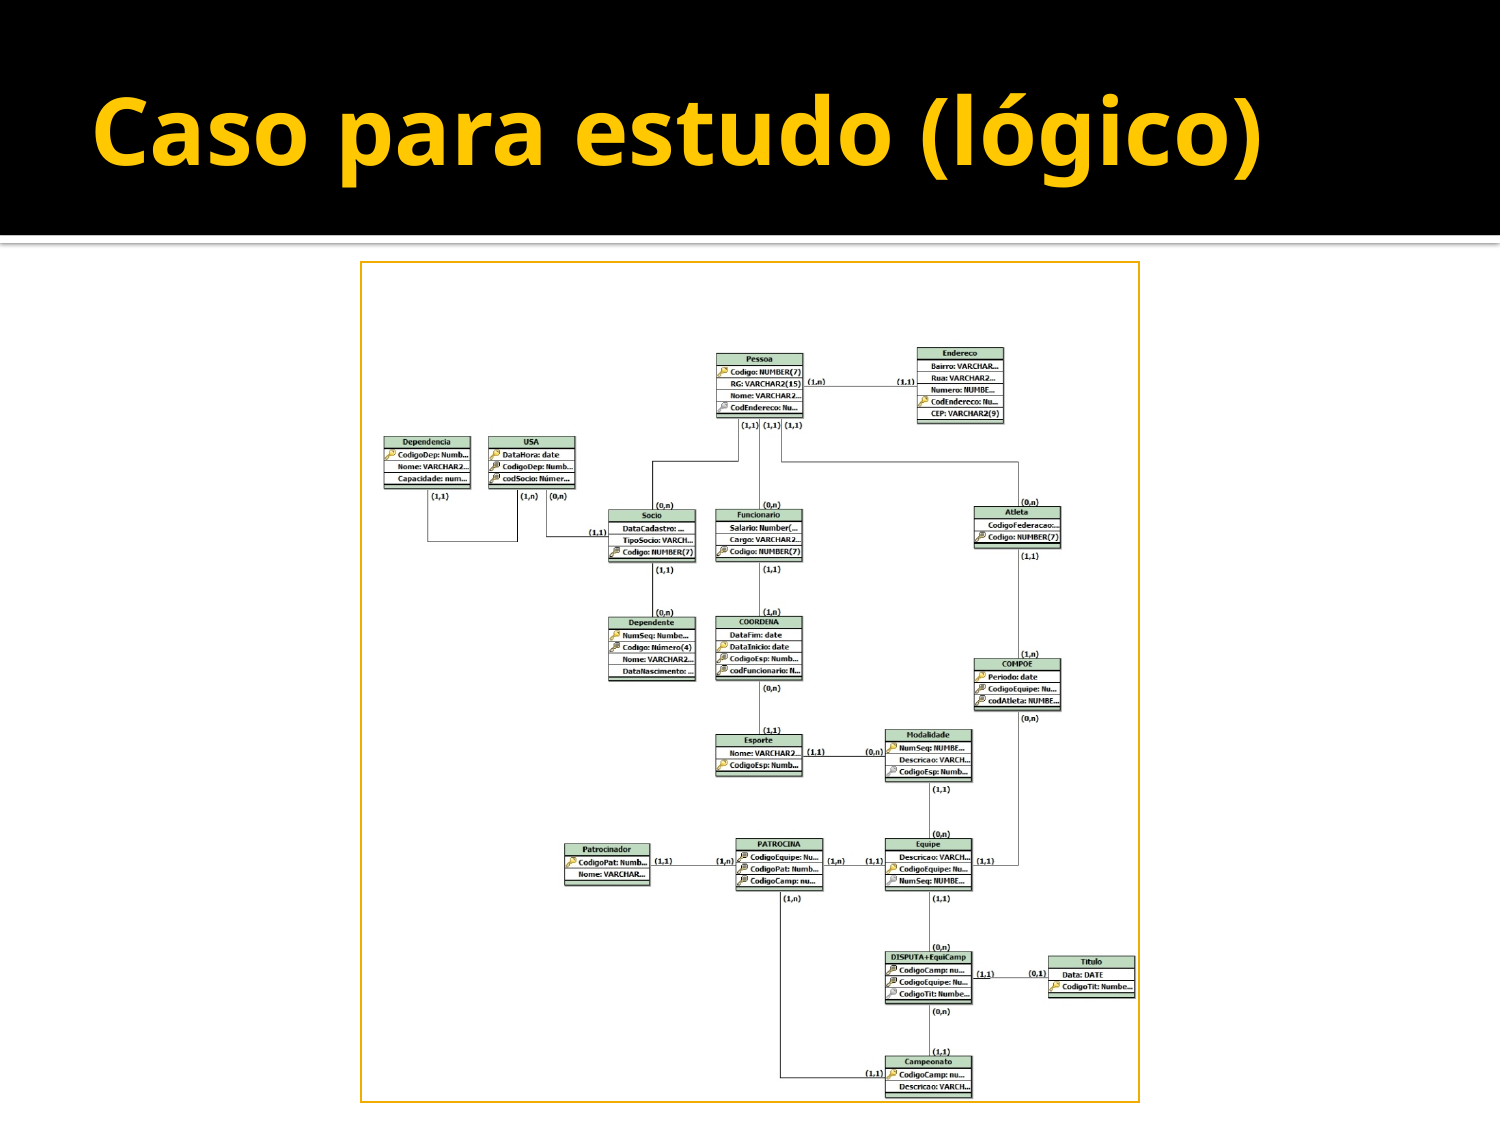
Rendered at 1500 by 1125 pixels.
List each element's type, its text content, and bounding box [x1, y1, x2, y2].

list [361, 262, 1139, 1102]
title Caso para estudo (lógico) [75, 25, 1425, 231]
